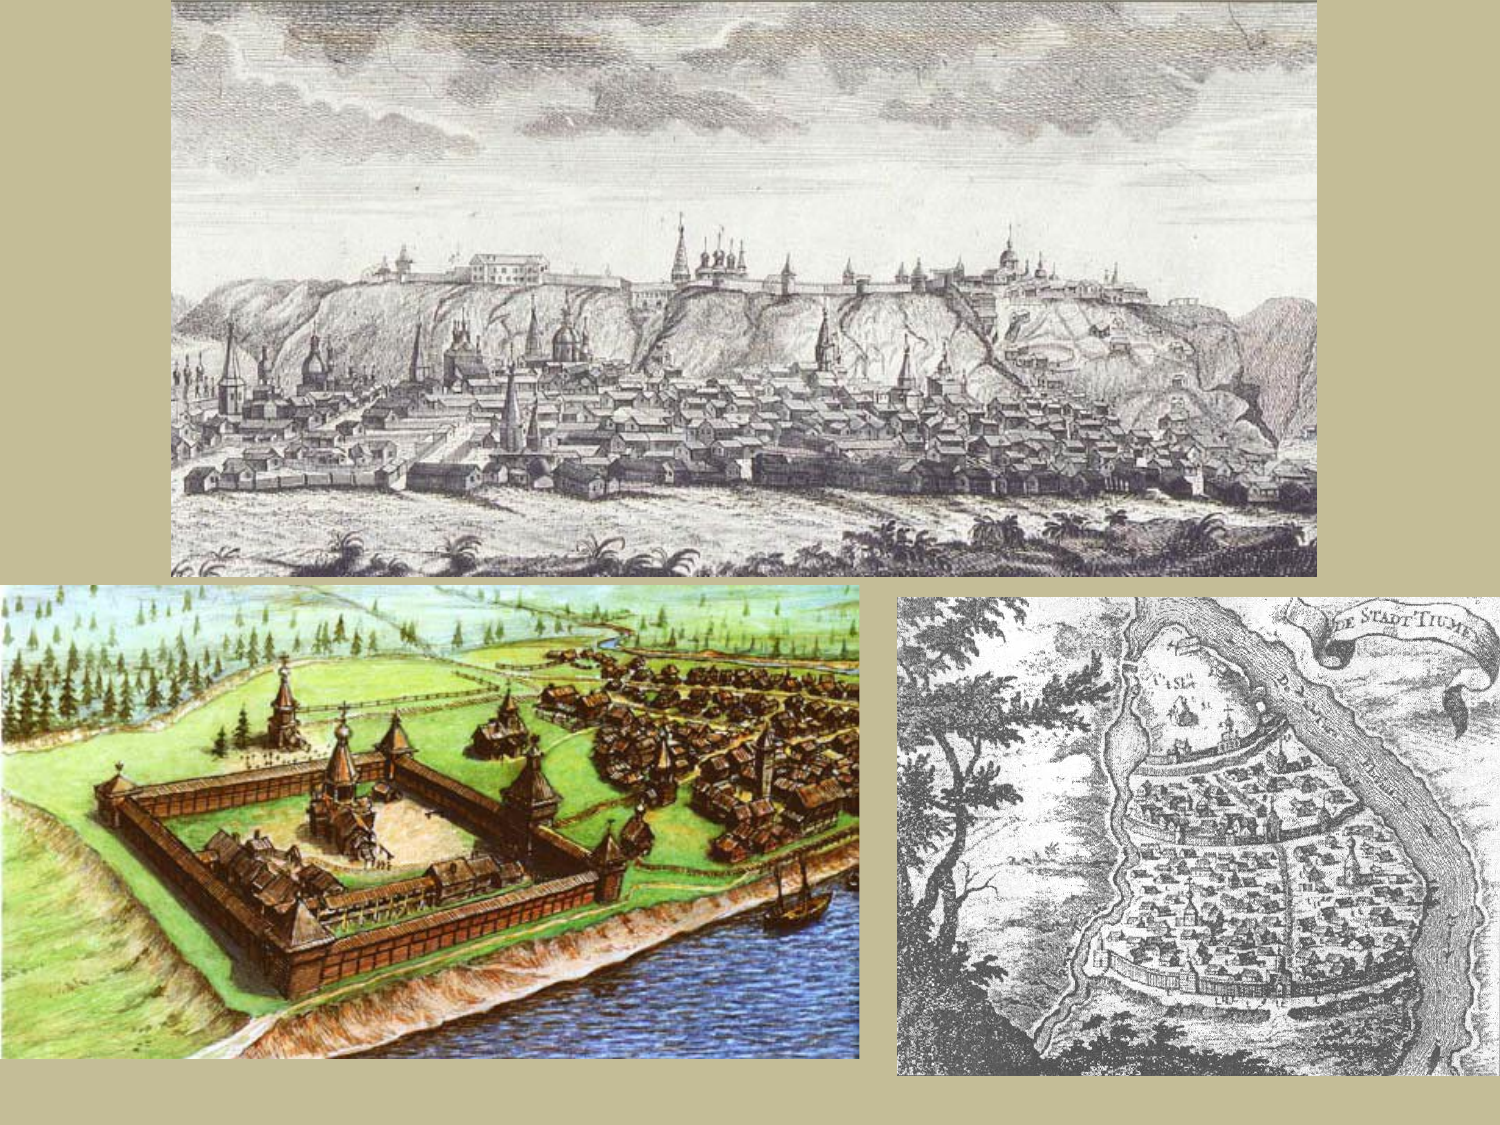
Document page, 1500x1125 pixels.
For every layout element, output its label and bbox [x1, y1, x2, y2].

picture [170, 0, 1318, 577]
picture [0, 585, 860, 1059]
picture [897, 597, 1500, 1076]
